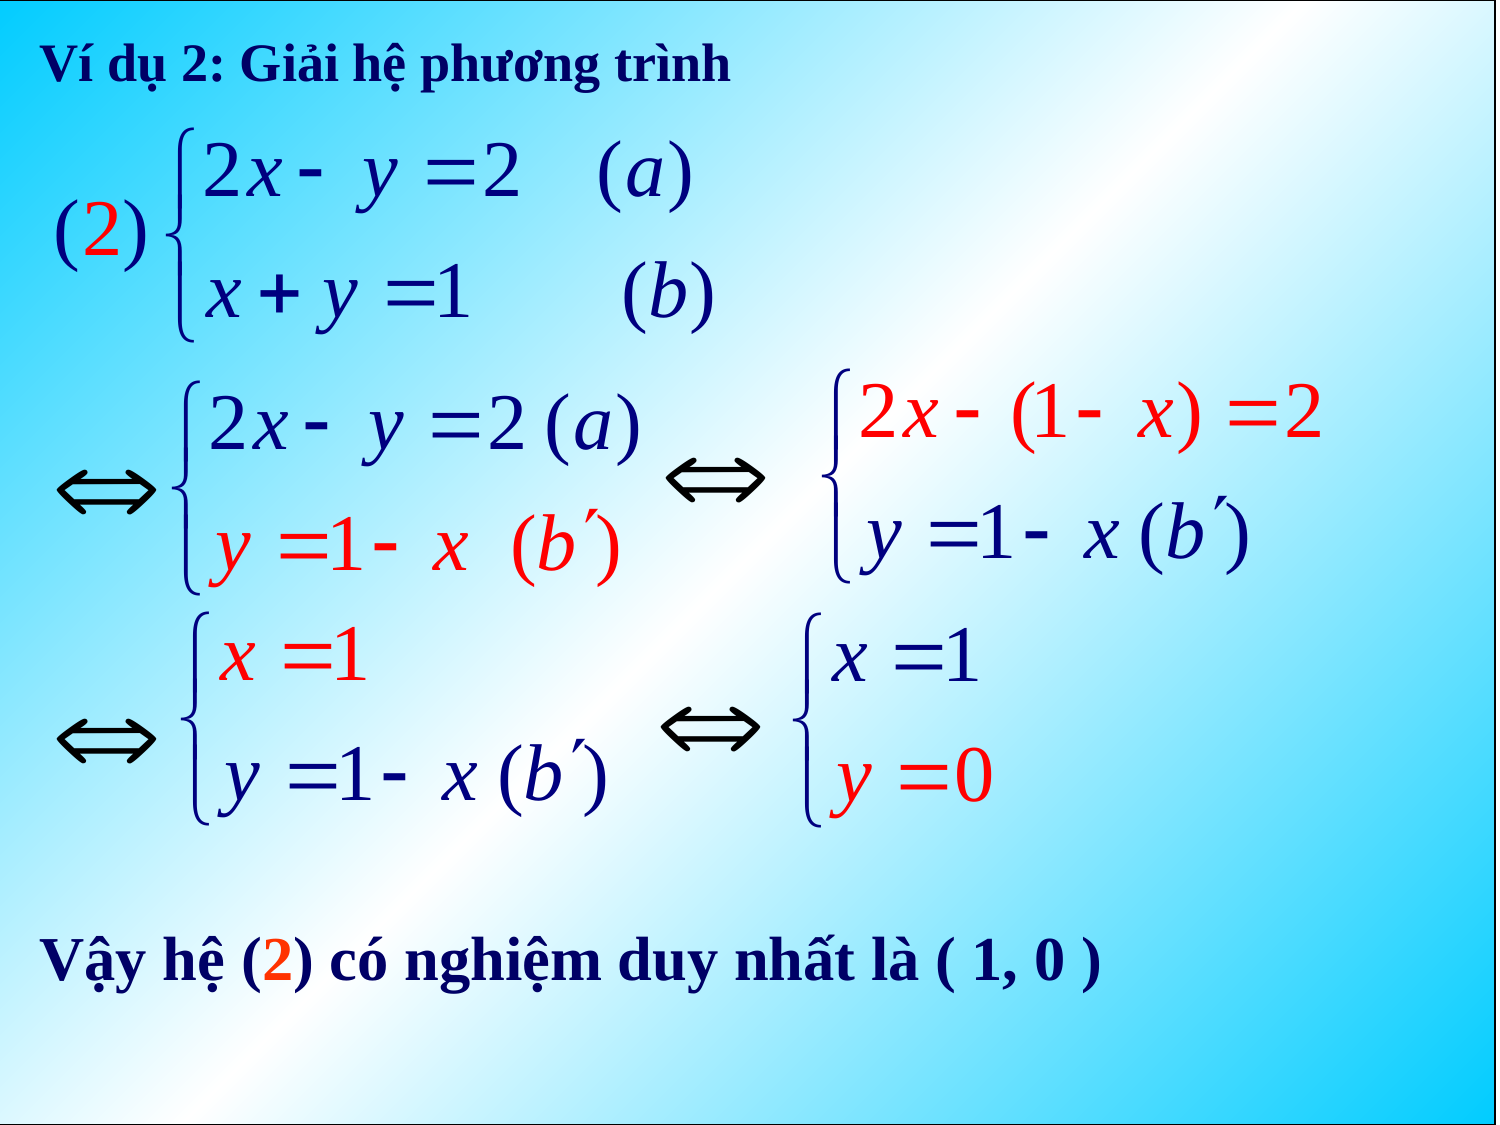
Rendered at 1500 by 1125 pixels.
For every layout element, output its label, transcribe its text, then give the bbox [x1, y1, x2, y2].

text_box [30, 439, 206, 553]
text_box [0, 0, 1495, 1125]
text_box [634, 676, 811, 790]
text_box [153, 367, 656, 610]
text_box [774, 599, 1010, 842]
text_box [30, 688, 206, 802]
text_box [162, 598, 626, 840]
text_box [639, 427, 816, 541]
text_box Ví dụ 2: Giải hệ phương trình [24, 19, 1465, 100]
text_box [804, 355, 1341, 598]
text_box Vậy hệ (2) có nghiệm duy nhất là ( 1, 0 ) [24, 910, 1500, 1125]
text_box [42, 114, 733, 357]
